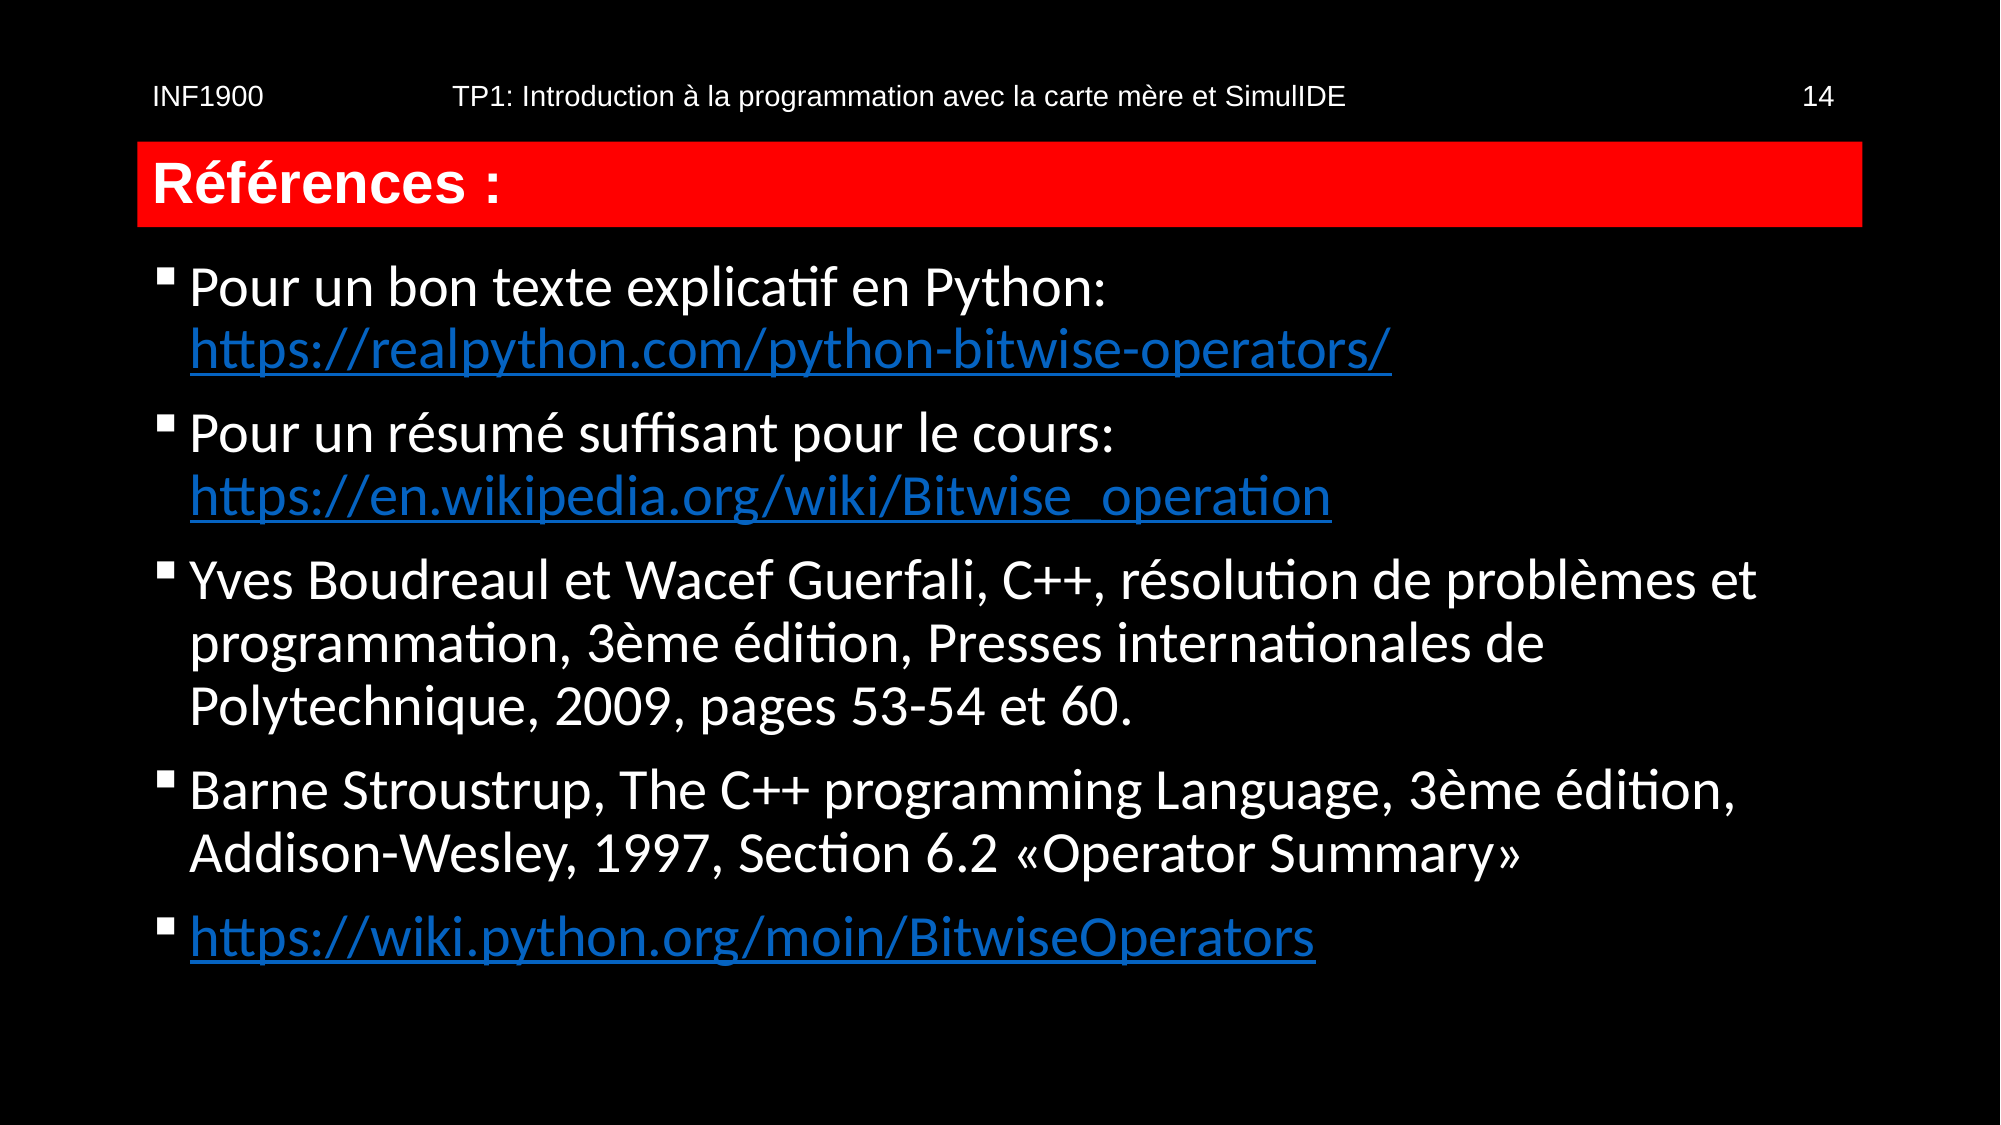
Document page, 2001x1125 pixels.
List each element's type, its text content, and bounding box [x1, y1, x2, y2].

text_box INF1900 TP1: Introduction à la programmation avec la carte mère et SimulIDE 14 [137, 69, 1863, 155]
list Pour un bon texte explicatif en Python: https://realpython.com/python-bitwise-operators/ Pour un résumé suffisant pour le cours: https://en.wikipedia.org/wiki/Bitwise_operation Yves Boudreaul et Wacef Guerfali, C++, résolution de problèmes et programmation, 3ème édition, Presses internationales de Polytechnique, 2009, pages 53-54 et 60. Barne Stroustrup, The C++ programming Language, 3ème édition, Addison-Wesley, 1997, Section 6.2 «Operator Summary» https://wiki.python.org/moin/BitwiseOperators [137, 248, 1863, 1055]
title Références : [137, 155, 1863, 228]
